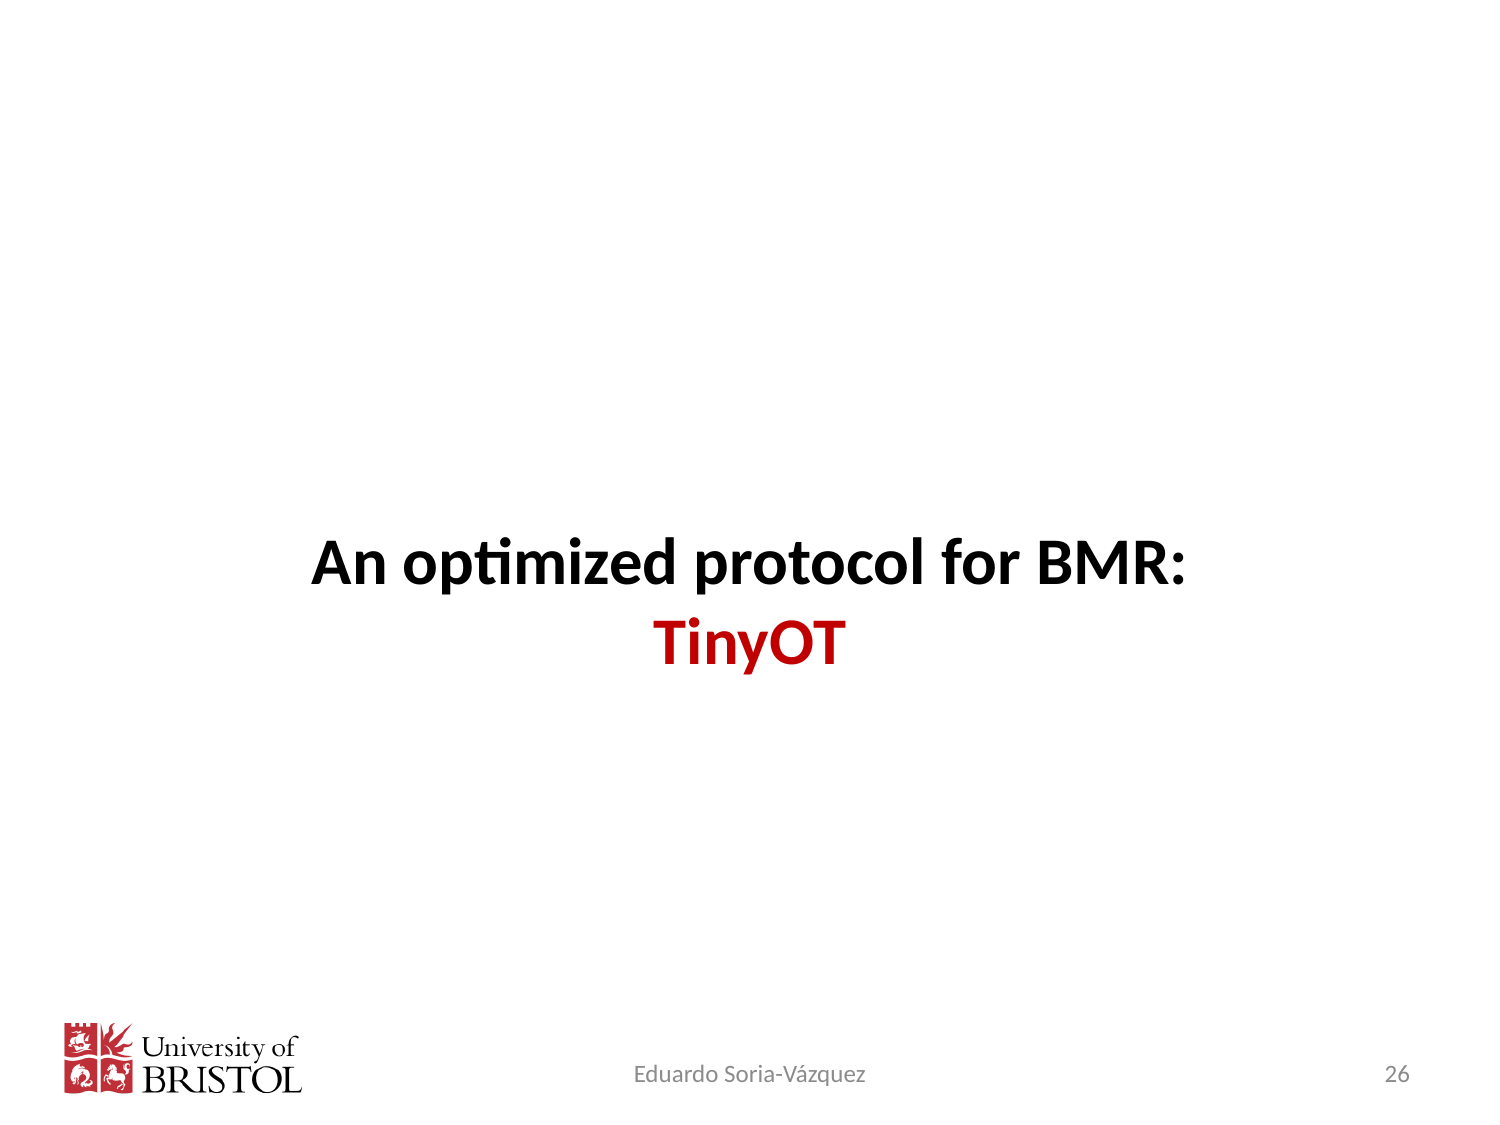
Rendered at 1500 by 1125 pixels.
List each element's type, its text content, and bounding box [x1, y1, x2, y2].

picture [64, 1021, 302, 1094]
title An optimized protocol for BMR: TinyOT [75, 456, 1425, 740]
slide_number 26 [1074, 1042, 1425, 1103]
footer Eduardo Soria-Vázquez [512, 1042, 988, 1103]
